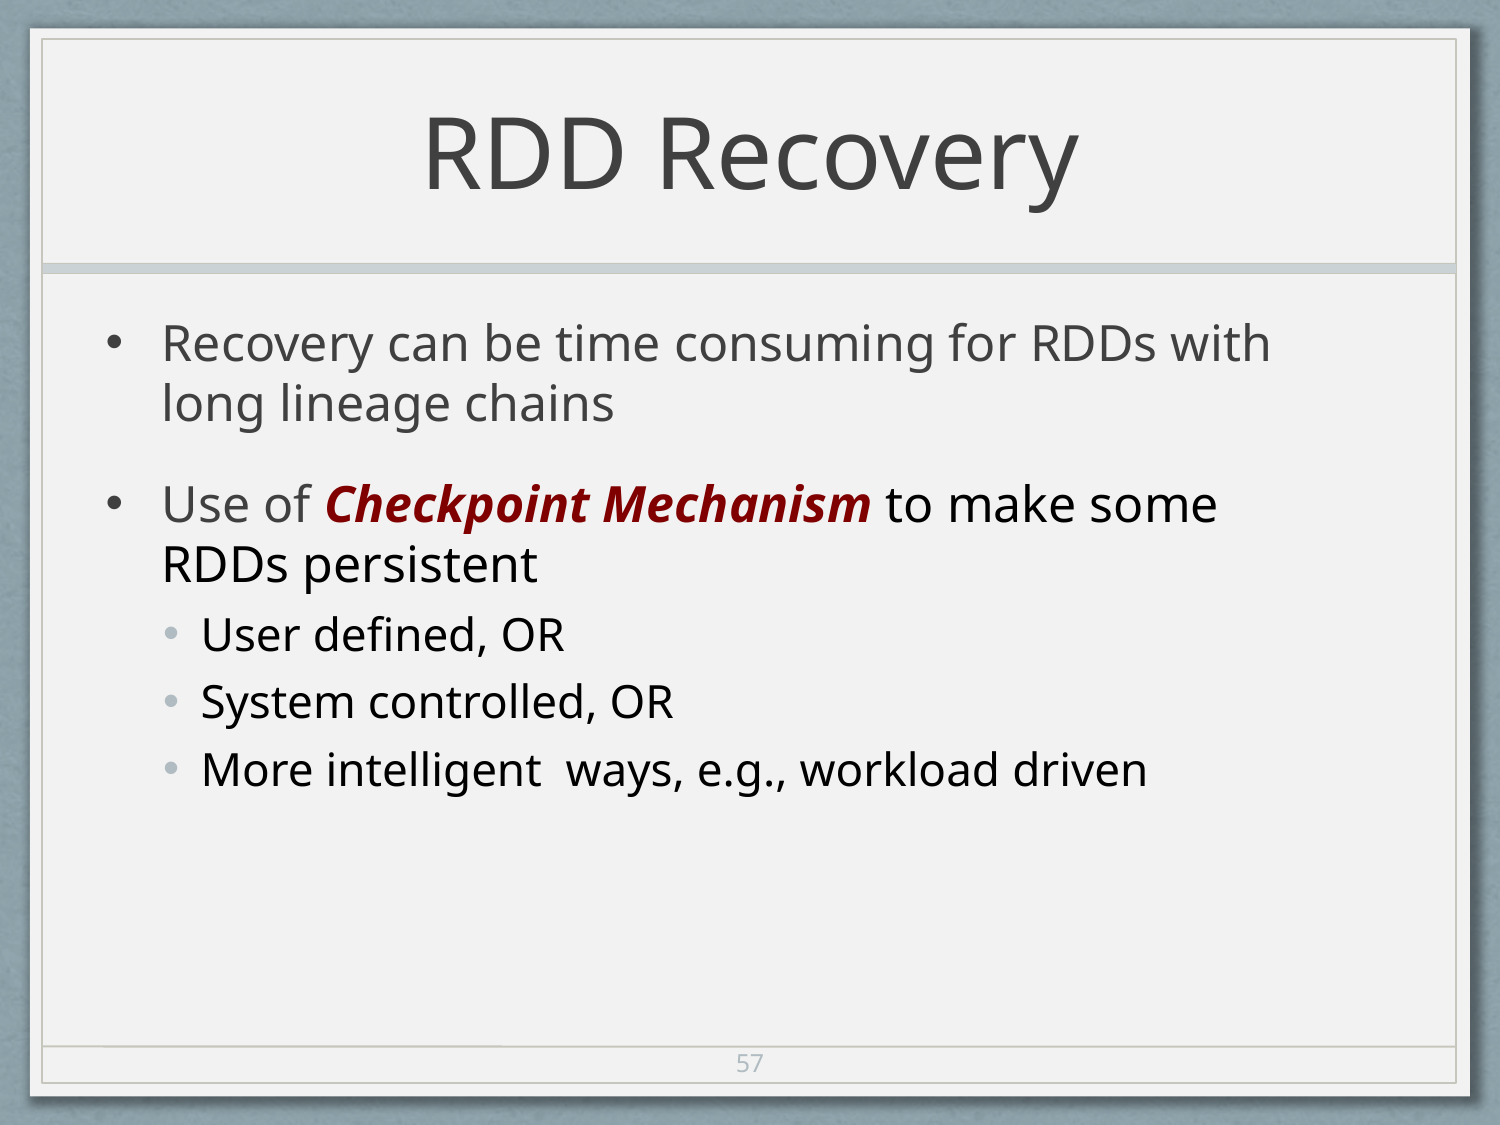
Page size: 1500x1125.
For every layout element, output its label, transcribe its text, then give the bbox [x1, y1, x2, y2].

list Recovery can be time consuming for RDDs with long lineage chains Use of Checkpoint Mechanism to make some RDDs persistent User defined, OR System controlled, OR More intelligent ways, e.g., workload driven [90, 303, 1353, 995]
slide_number 57 [687, 1042, 813, 1088]
title RDD Recovery [147, 40, 1353, 260]
